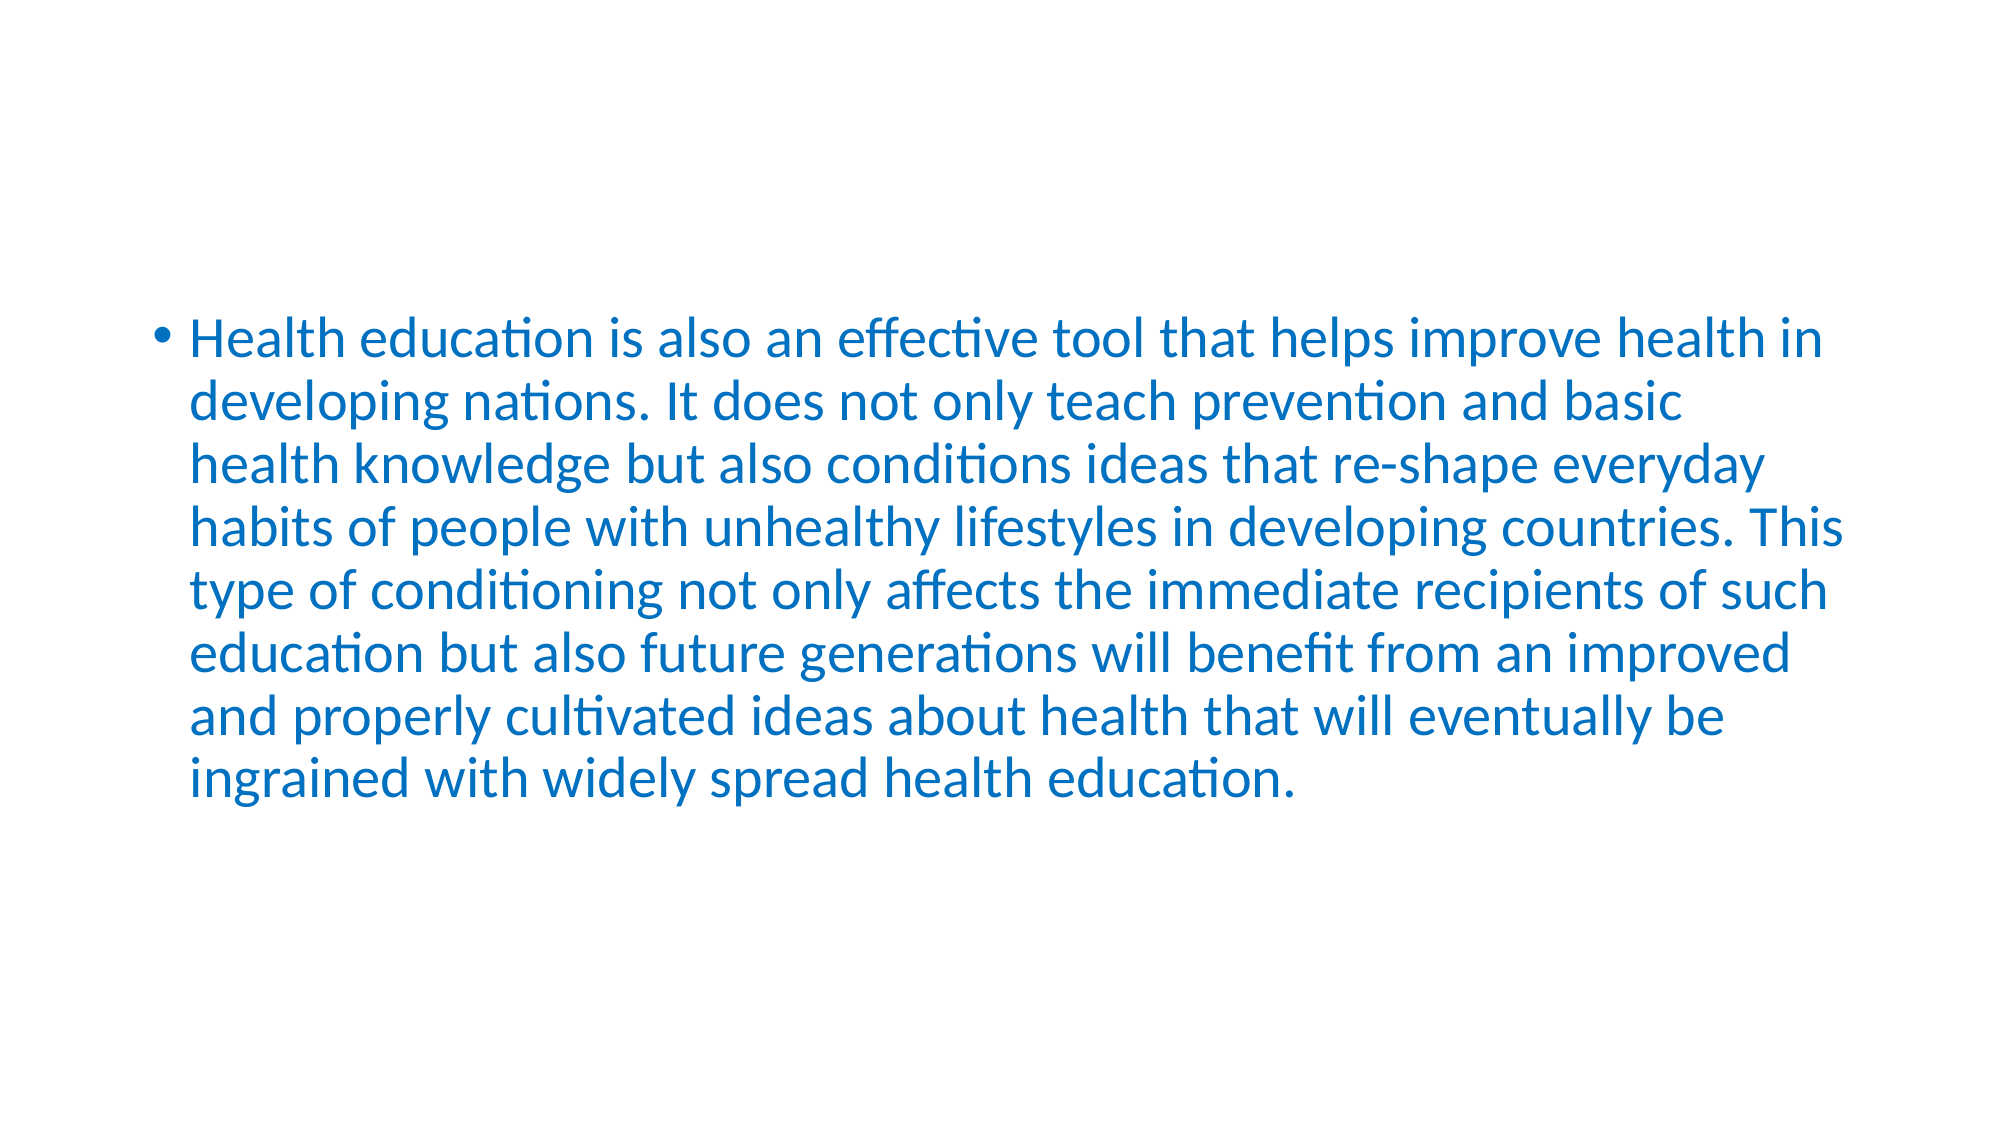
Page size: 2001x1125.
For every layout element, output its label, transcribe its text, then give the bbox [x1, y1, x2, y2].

list Health education is also an effective tool that helps improve health in developing nations. It does not only teach prevention and basic health knowledge but also conditions ideas that re-shape everyday habits of people with unhealthy lifestyles in developing countries. This type of conditioning not only affects the immediate recipients of such education but also future generations will benefit from an improved and properly cultivated ideas about health that will eventually be ingrained with widely spread health education. [137, 299, 1863, 1014]
